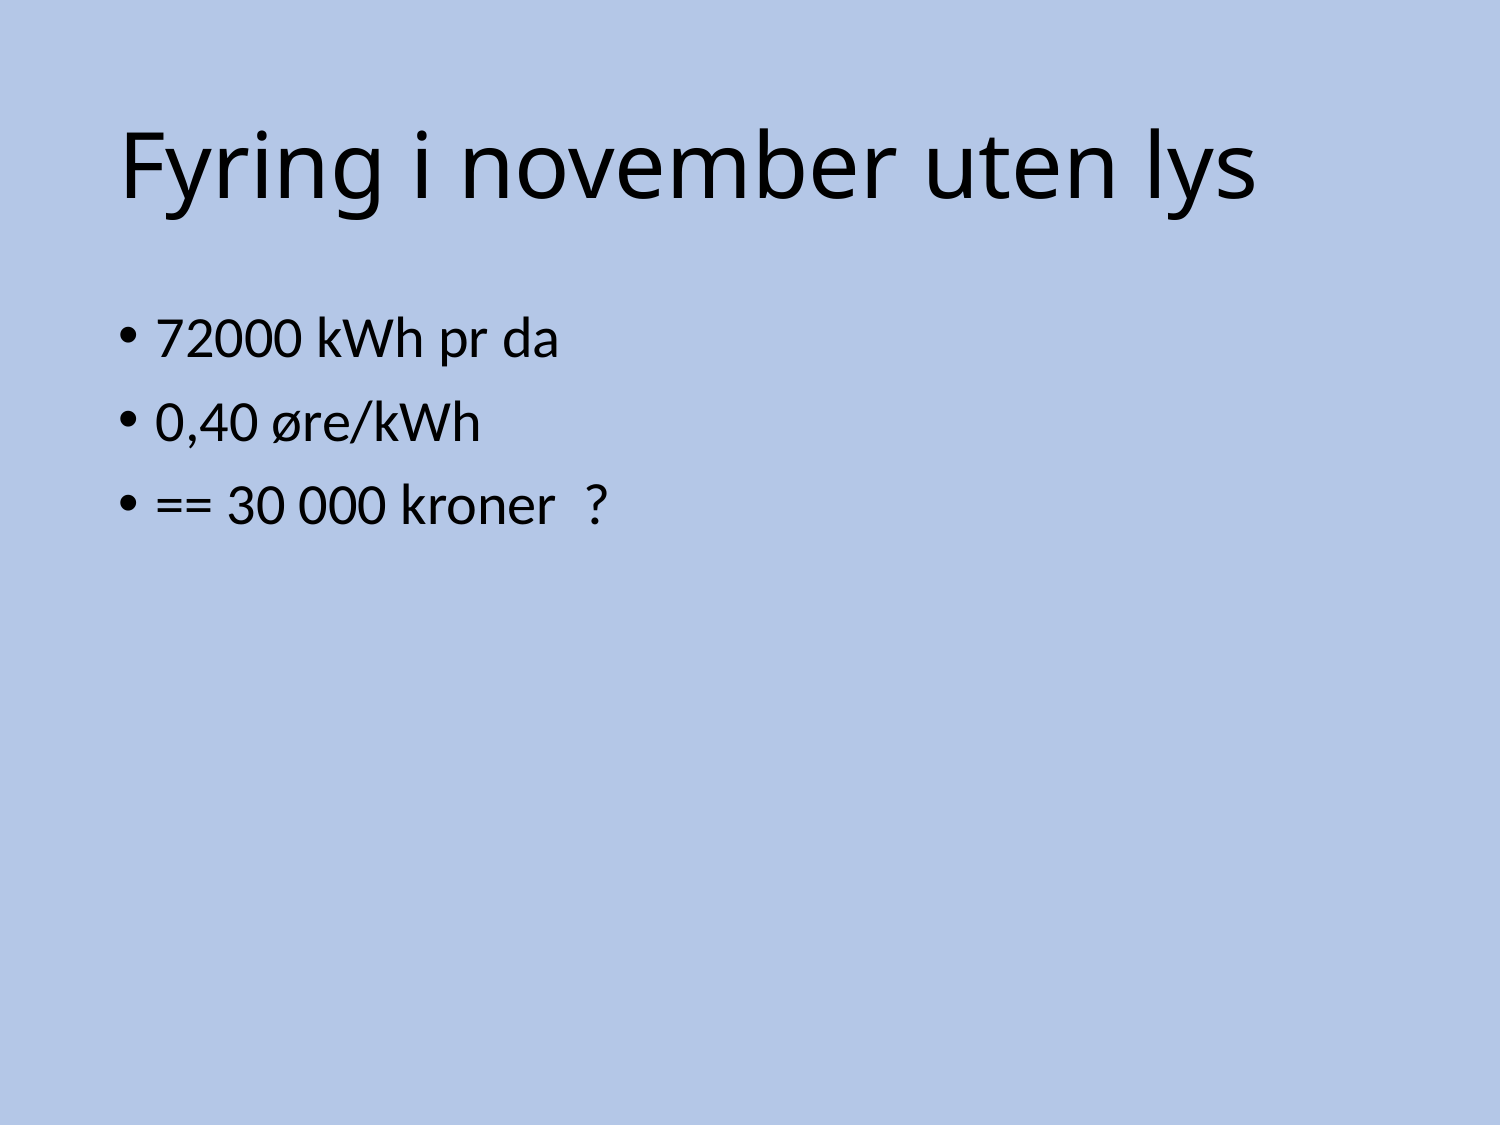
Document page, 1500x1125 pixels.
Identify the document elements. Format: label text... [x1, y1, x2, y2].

list 72000 kWh pr da 0,40 øre/kWh == 30 000 kroner ? [103, 299, 741, 1014]
title Fyring i november uten lys [103, 59, 1397, 278]
